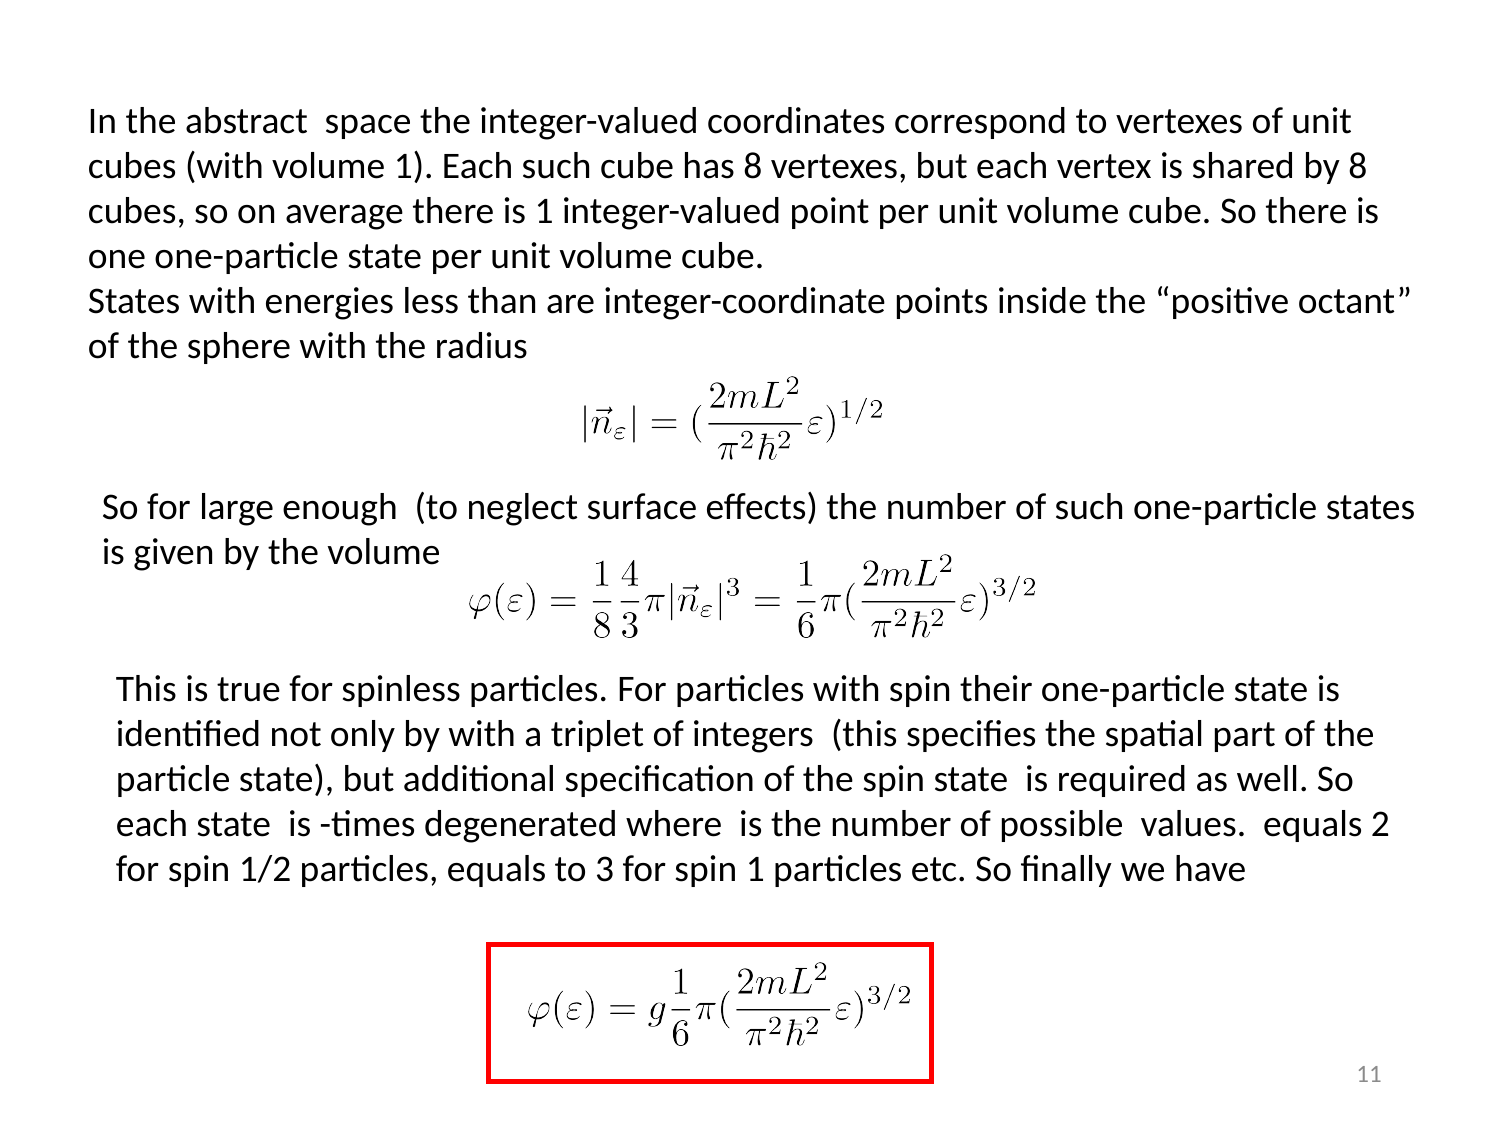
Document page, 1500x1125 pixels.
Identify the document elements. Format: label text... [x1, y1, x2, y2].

picture [584, 376, 882, 460]
text_box [487, 943, 932, 1082]
slide_number 11 [1059, 1042, 1397, 1103]
picture [468, 554, 1035, 638]
picture [528, 962, 910, 1046]
